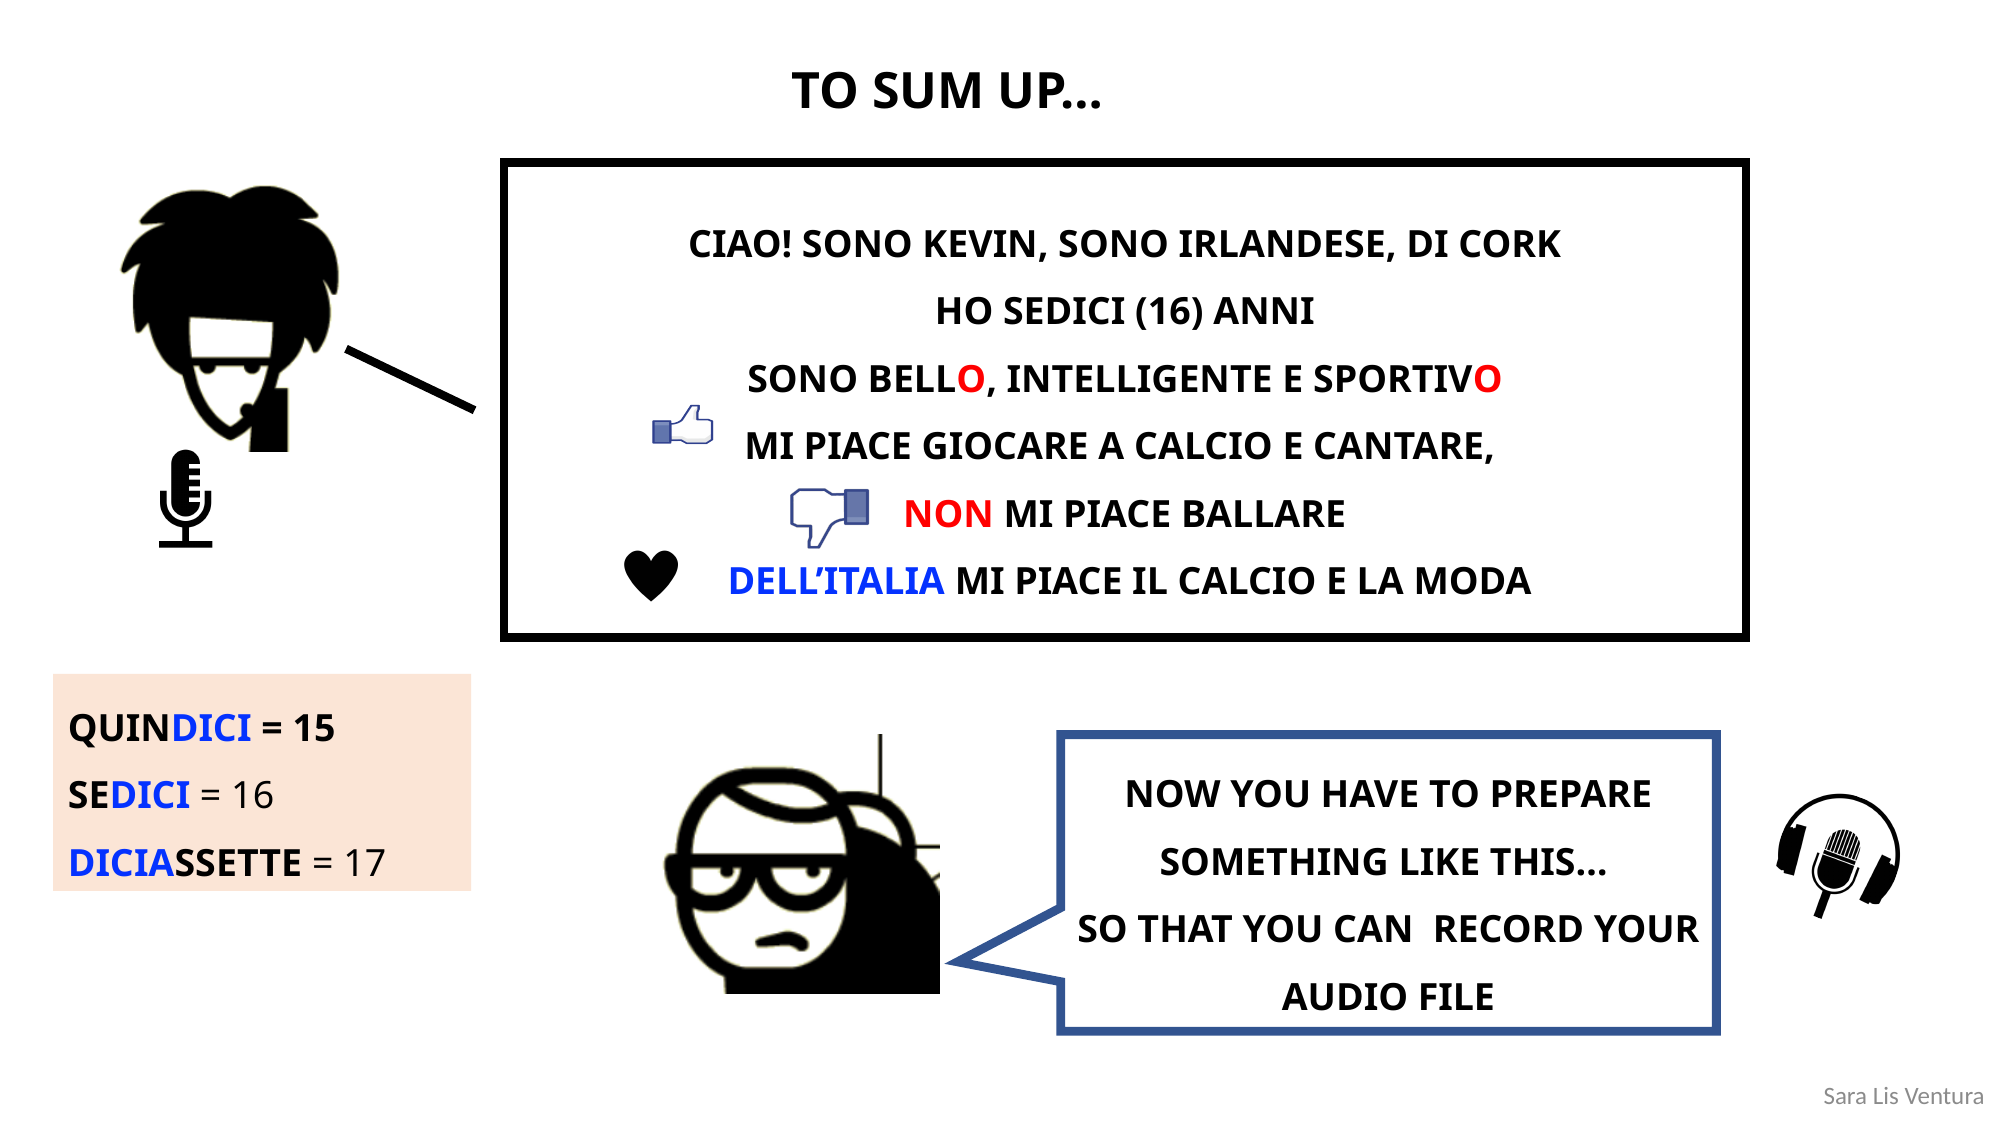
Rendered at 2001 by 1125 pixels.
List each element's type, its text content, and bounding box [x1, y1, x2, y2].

text_box QUINDICI = 15 SEDICI = 16 DICIASSETTE = 17 [53, 673, 472, 891]
picture [789, 484, 870, 552]
picture [613, 538, 689, 614]
footer Sara Lis Ventura [1325, 1065, 2000, 1125]
picture [1760, 777, 1916, 937]
text_box CIAO! SONO KEVIN, SONO IRLANDESE, DI CORK HO SEDICI (16) ANNI SONO BELLO, INTELLIGENTE E SPORTIVO MI PIACE GIOCARE A CALCIO E CANTARE, NON MI PIACE BALLARE DELL’ITALIA MI PIACE IL CALCIO E LA MODA [373, 360, 476, 412]
picture [103, 181, 373, 552]
picture [642, 734, 940, 994]
text_box CIAO! SONO KEVIN, SONO IRLANDESE, DI CORK HO SEDICI (16) ANNI SONO BELLO, INTELLIGENTE E SPORTIVO MI PIACE GIOCARE A CALCIO E CANTARE, NON MI PIACE BALLARE DELL’ITALIA MI PIACE IL CALCIO E LA MODA [503, 161, 1747, 638]
text_box TO SUM UP… [776, 51, 1119, 127]
picture [649, 400, 727, 446]
text_box NOW YOU HAVE TO PREPARE SOMETHING LIKE THIS… SO THAT YOU CAN RECORD YOUR AUDIO FILE [954, 733, 1718, 1033]
